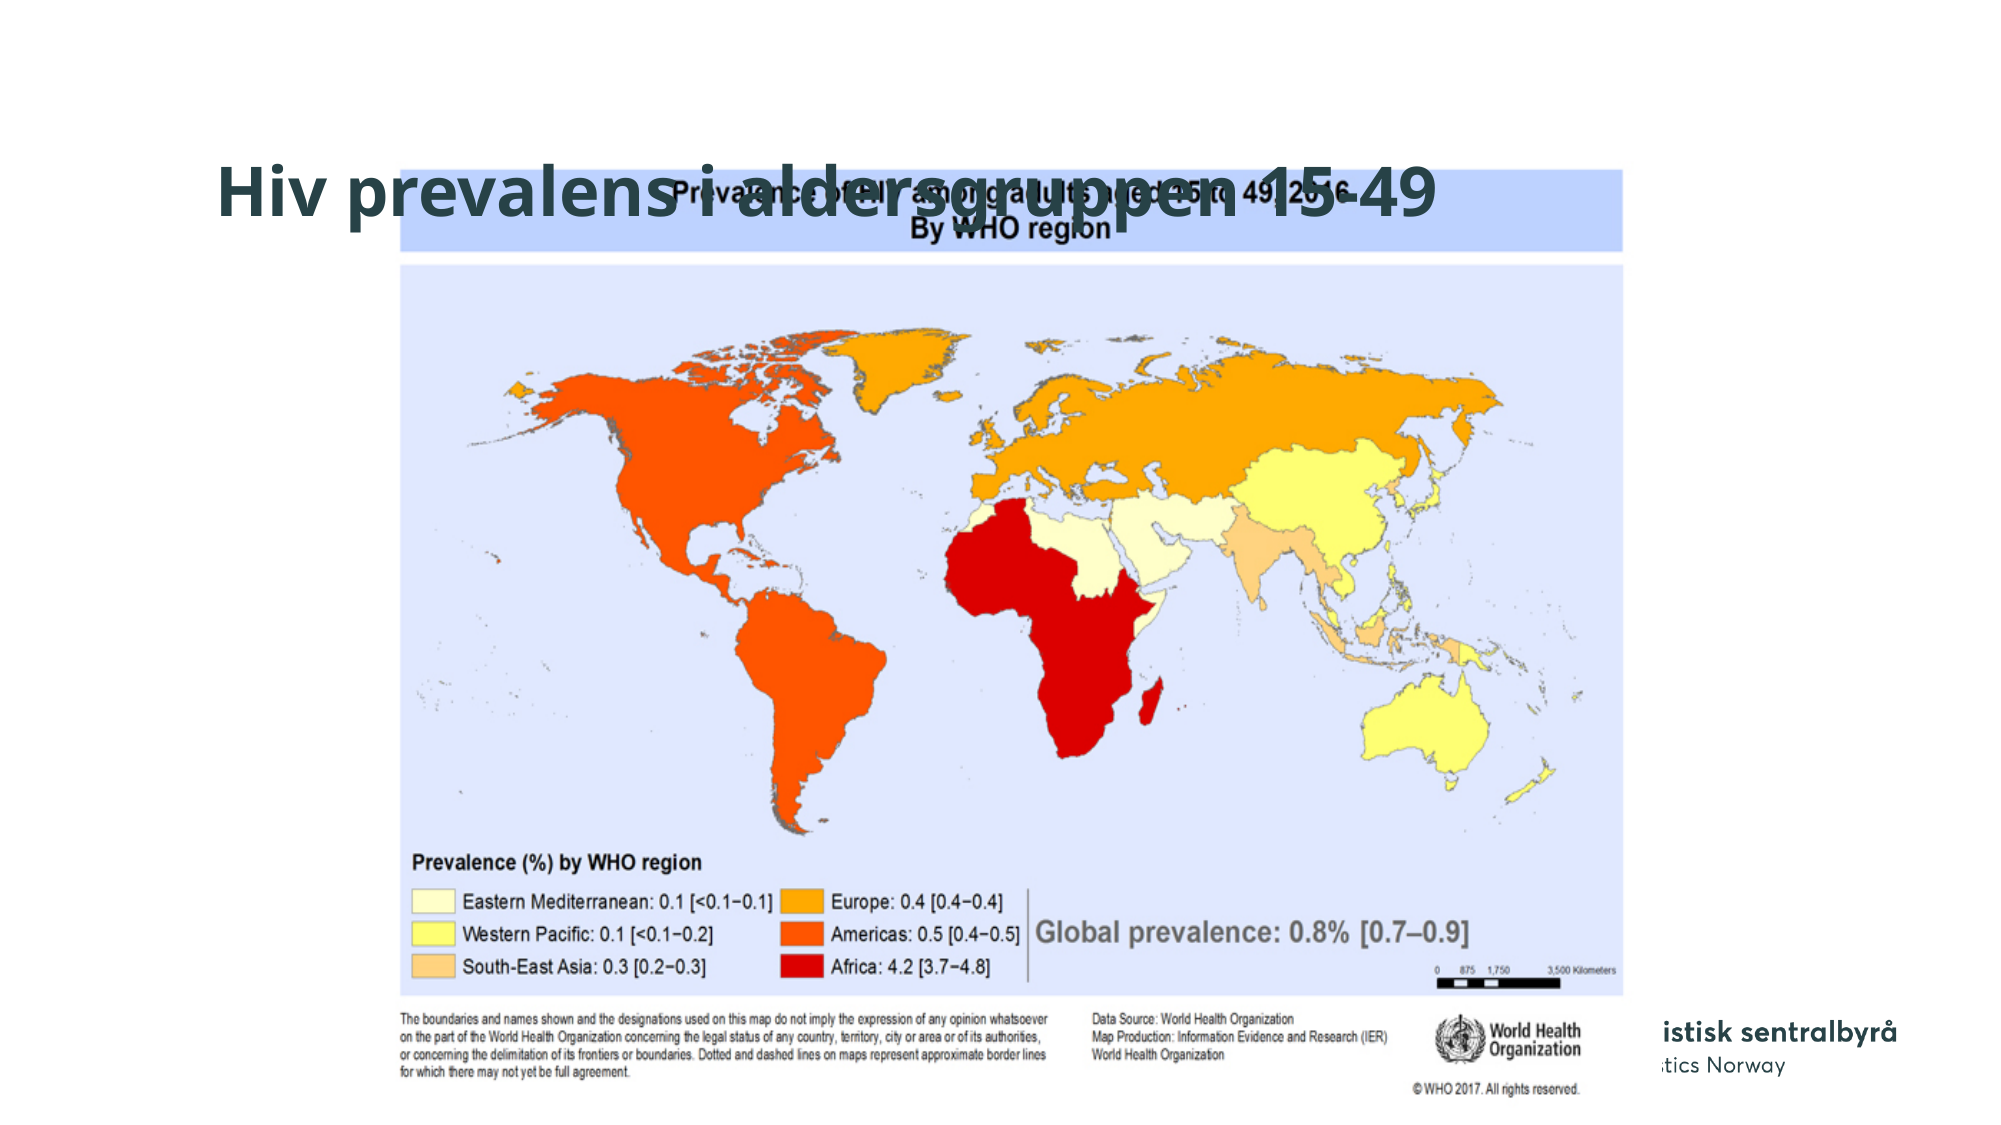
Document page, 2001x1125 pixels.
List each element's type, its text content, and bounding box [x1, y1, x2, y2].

title Hiv prevalens i aldersgruppen 15-49 [200, 90, 1784, 306]
picture [373, 111, 2000, 1125]
